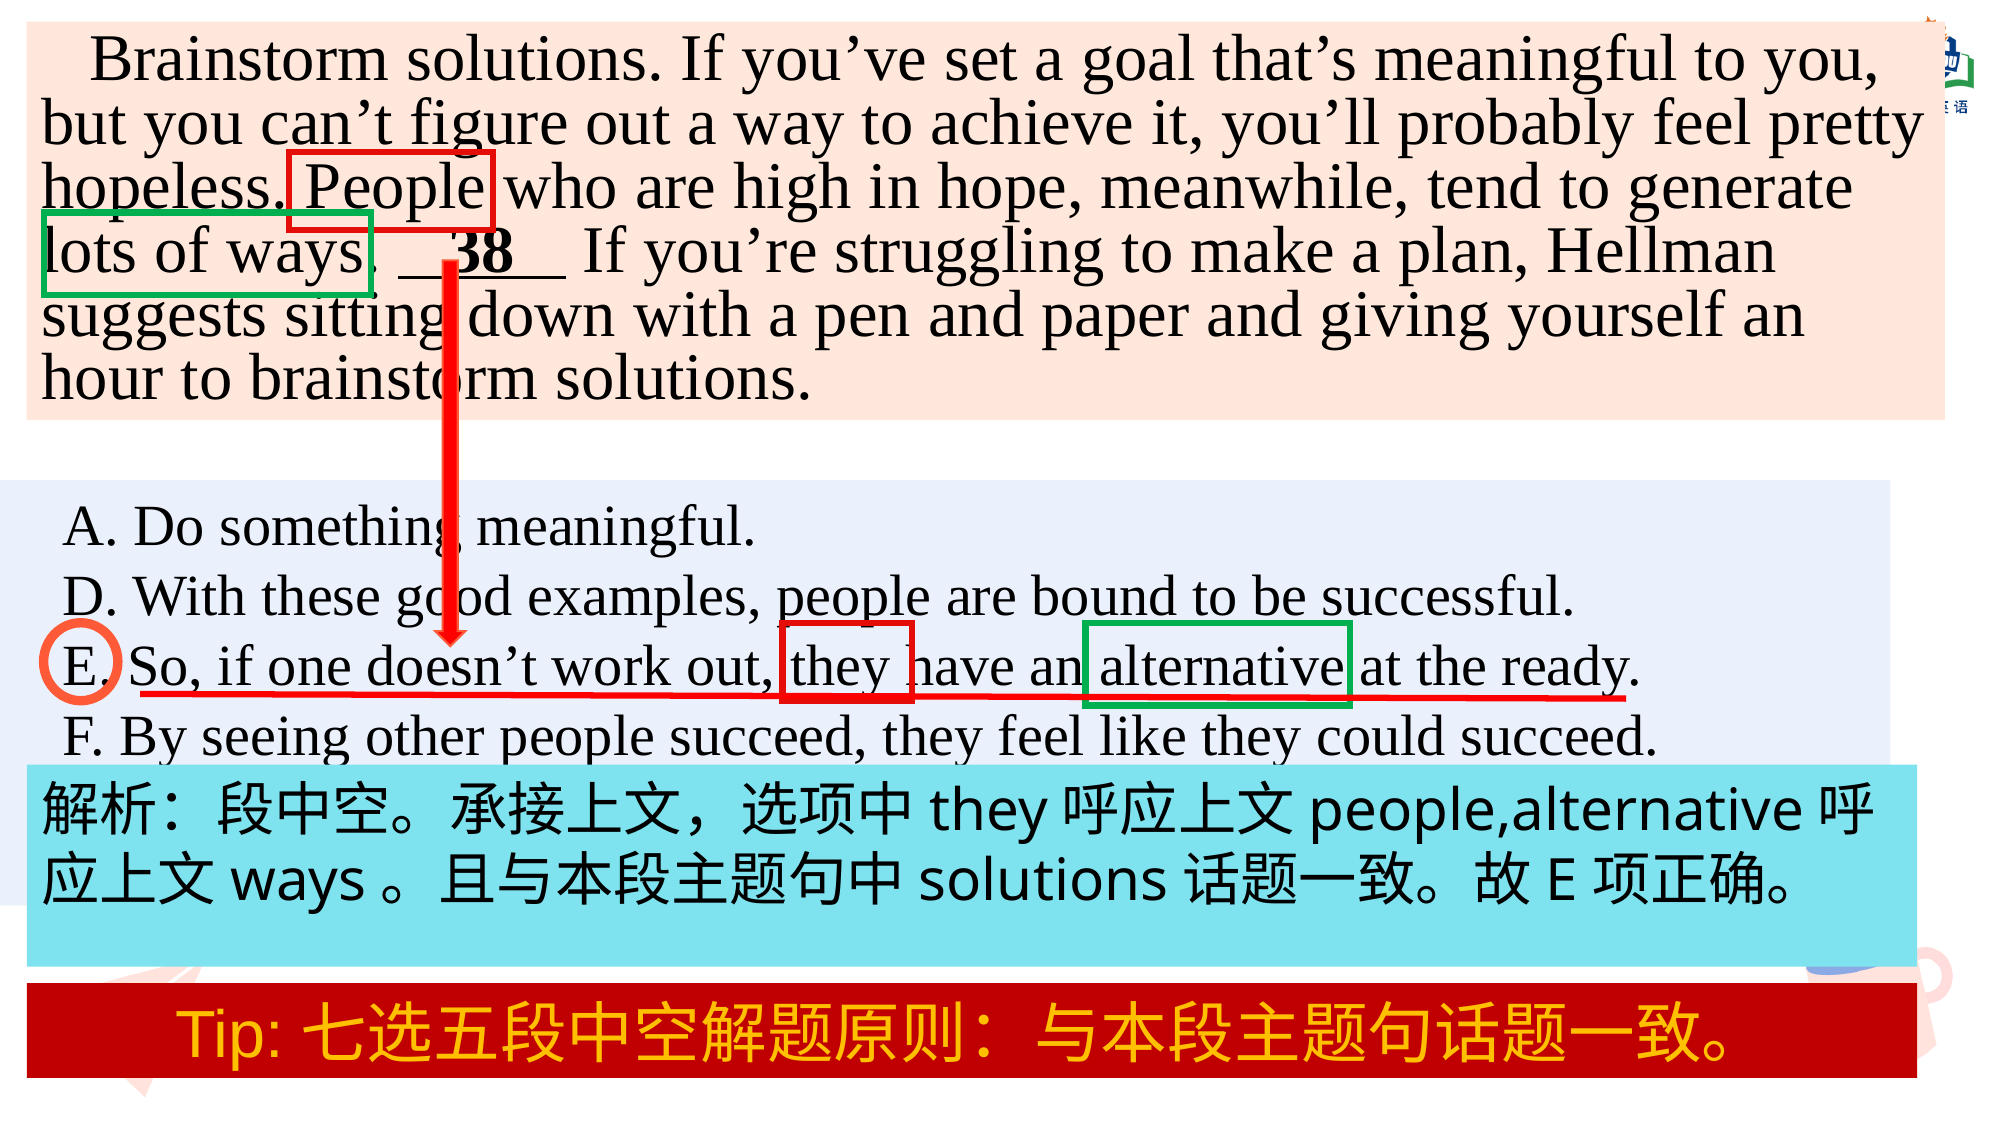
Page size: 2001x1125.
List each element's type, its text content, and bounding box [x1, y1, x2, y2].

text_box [139, 693, 1626, 699]
text_box Tip:七选五段中空解题原则：与本段主题句话题一致。 [26, 983, 1918, 1078]
picture [0, 954, 402, 1125]
text_box [288, 151, 494, 231]
text_box A. Do something meaningful. D. With these good examples, people are bound to be successful. E. So, if one doesn’t work out, they have an alternative at the ready. F. By seeing other people succeed, they feel like they could succeed. G. You and I have this wonderful capacity to play a movie in our head. [0, 479, 1891, 906]
text_box [781, 622, 913, 693]
text_box [1084, 622, 1351, 693]
text_box Brainstorm solutions. If you’ve set a goal that’s meaningful to you, but you can’t figure out a way to achieve it, you’ll probably feel pretty hopeless. People who are high in hope, meanwhile, tend to generate lots of ways. 38 If you’re struggling to make a plan, Hellman suggests sitting down with a pen and paper and giving yourself an hour to brainstorm solutions. [26, 21, 1945, 421]
text_box [432, 259, 468, 648]
text_box 解析：段中空。承接上文，选项中they呼应上文people,alternative呼应上文ways。且与本段主题句中solutions话题一致。故E项正确。 [26, 764, 1918, 967]
picture [1882, 13, 1983, 119]
text_box [42, 621, 119, 702]
text_box [43, 211, 372, 296]
picture [1805, 937, 1953, 1075]
text_box [1084, 701, 1351, 706]
